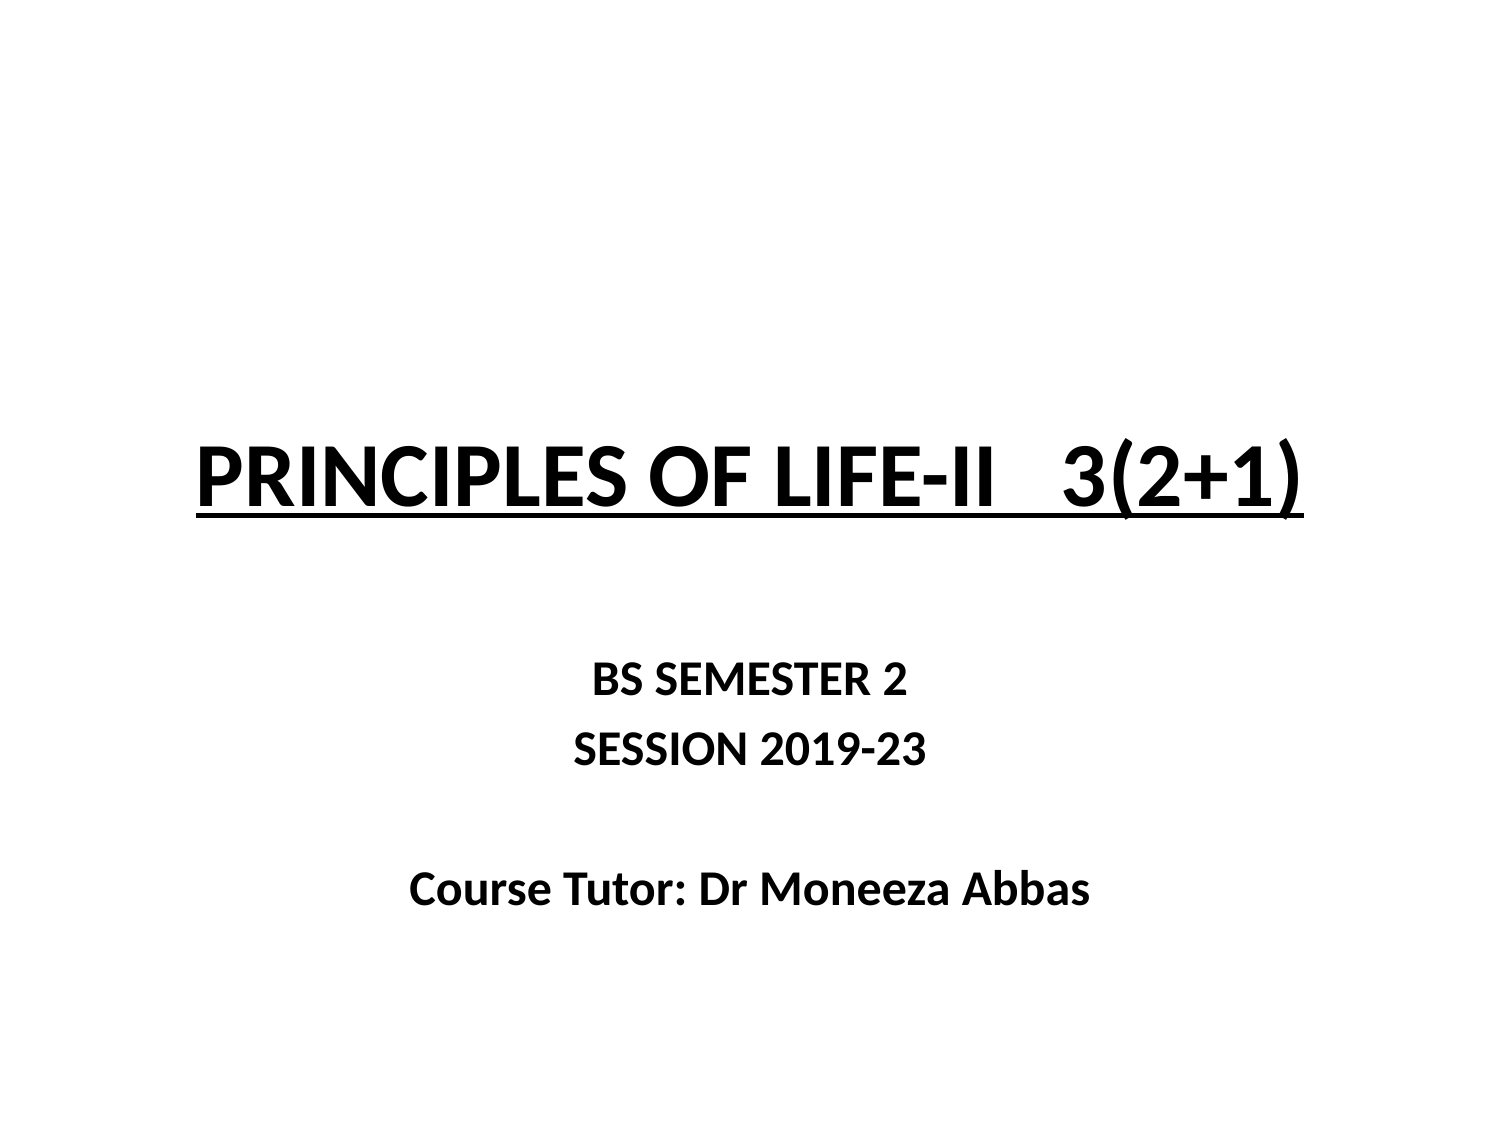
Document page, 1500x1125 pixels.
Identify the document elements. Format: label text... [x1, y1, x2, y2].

subtitle BS SEMESTER 2 SESSION 2019-23 Course Tutor: Dr Moneeza Abbas [225, 637, 1275, 925]
title PRINCIPLES OF LIFE-II 3(2+1) [112, 349, 1388, 591]
